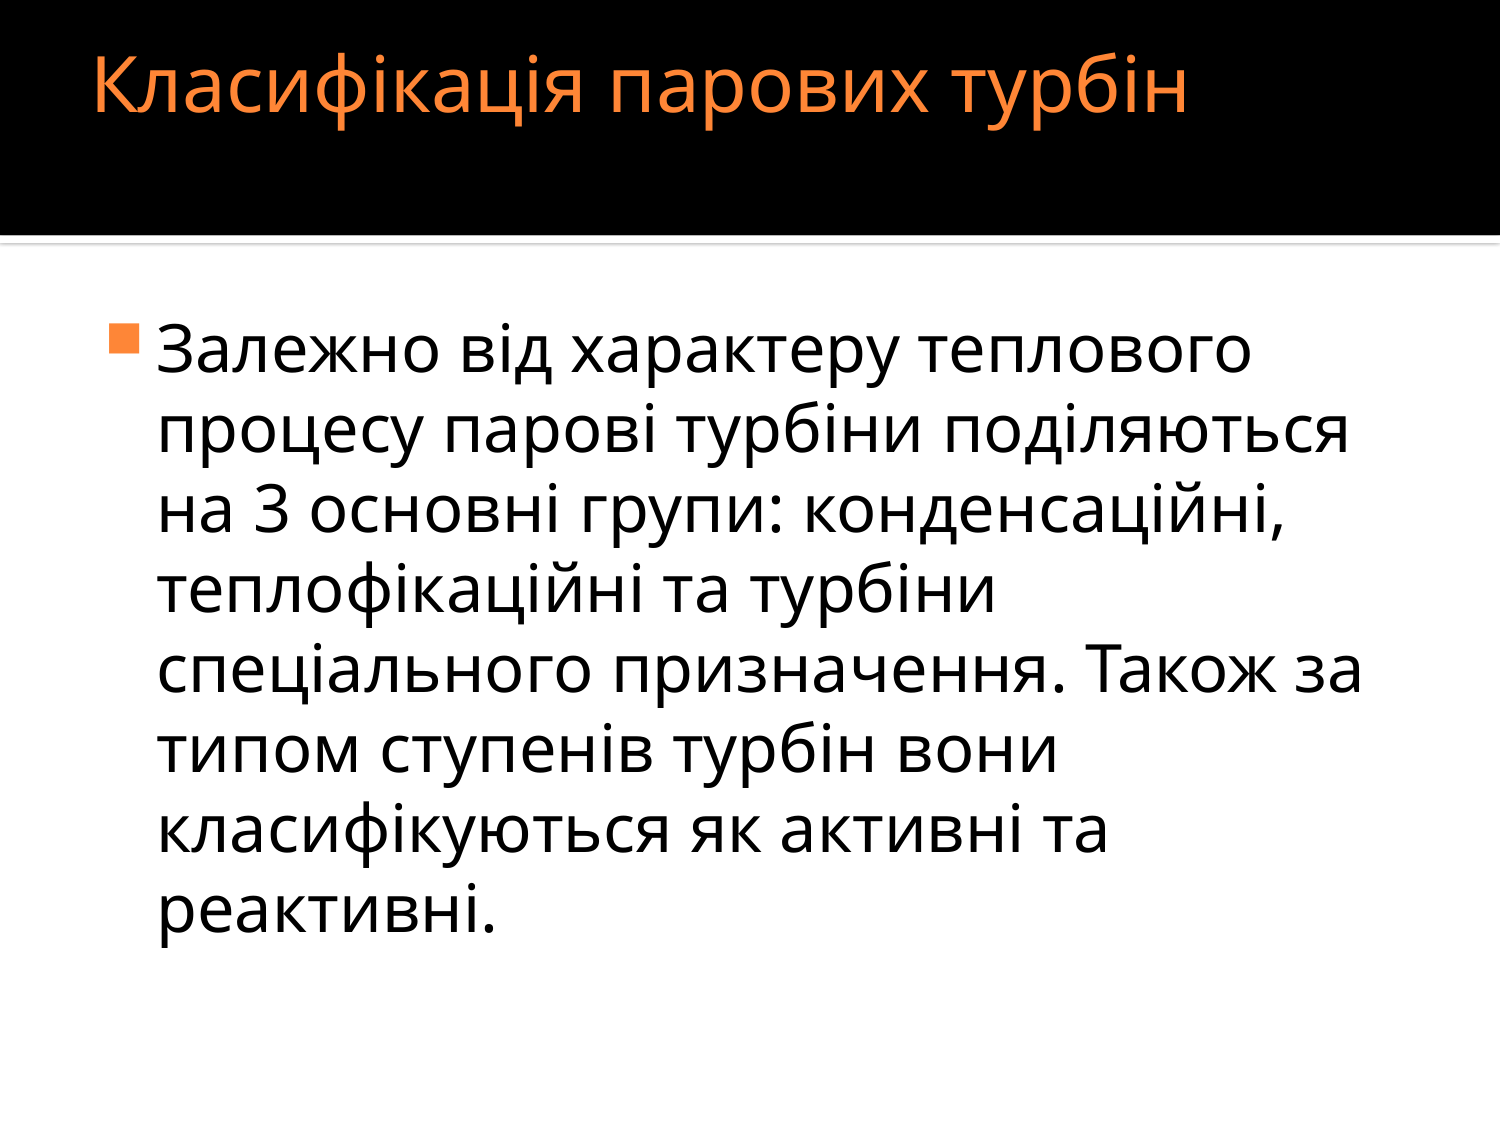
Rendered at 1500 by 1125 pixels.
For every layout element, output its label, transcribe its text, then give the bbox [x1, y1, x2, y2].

list Залежно від характеру теплового процесу парові турбіни поділяються на 3 основні групи: конденсаційні, теплофікаційні та турбіни спеціального призначення. Також за типом ступенів турбін вони класифікуються як активні та реактивні. [75, 291, 1425, 1050]
title Класифікація парових турбін [75, 25, 1425, 231]
